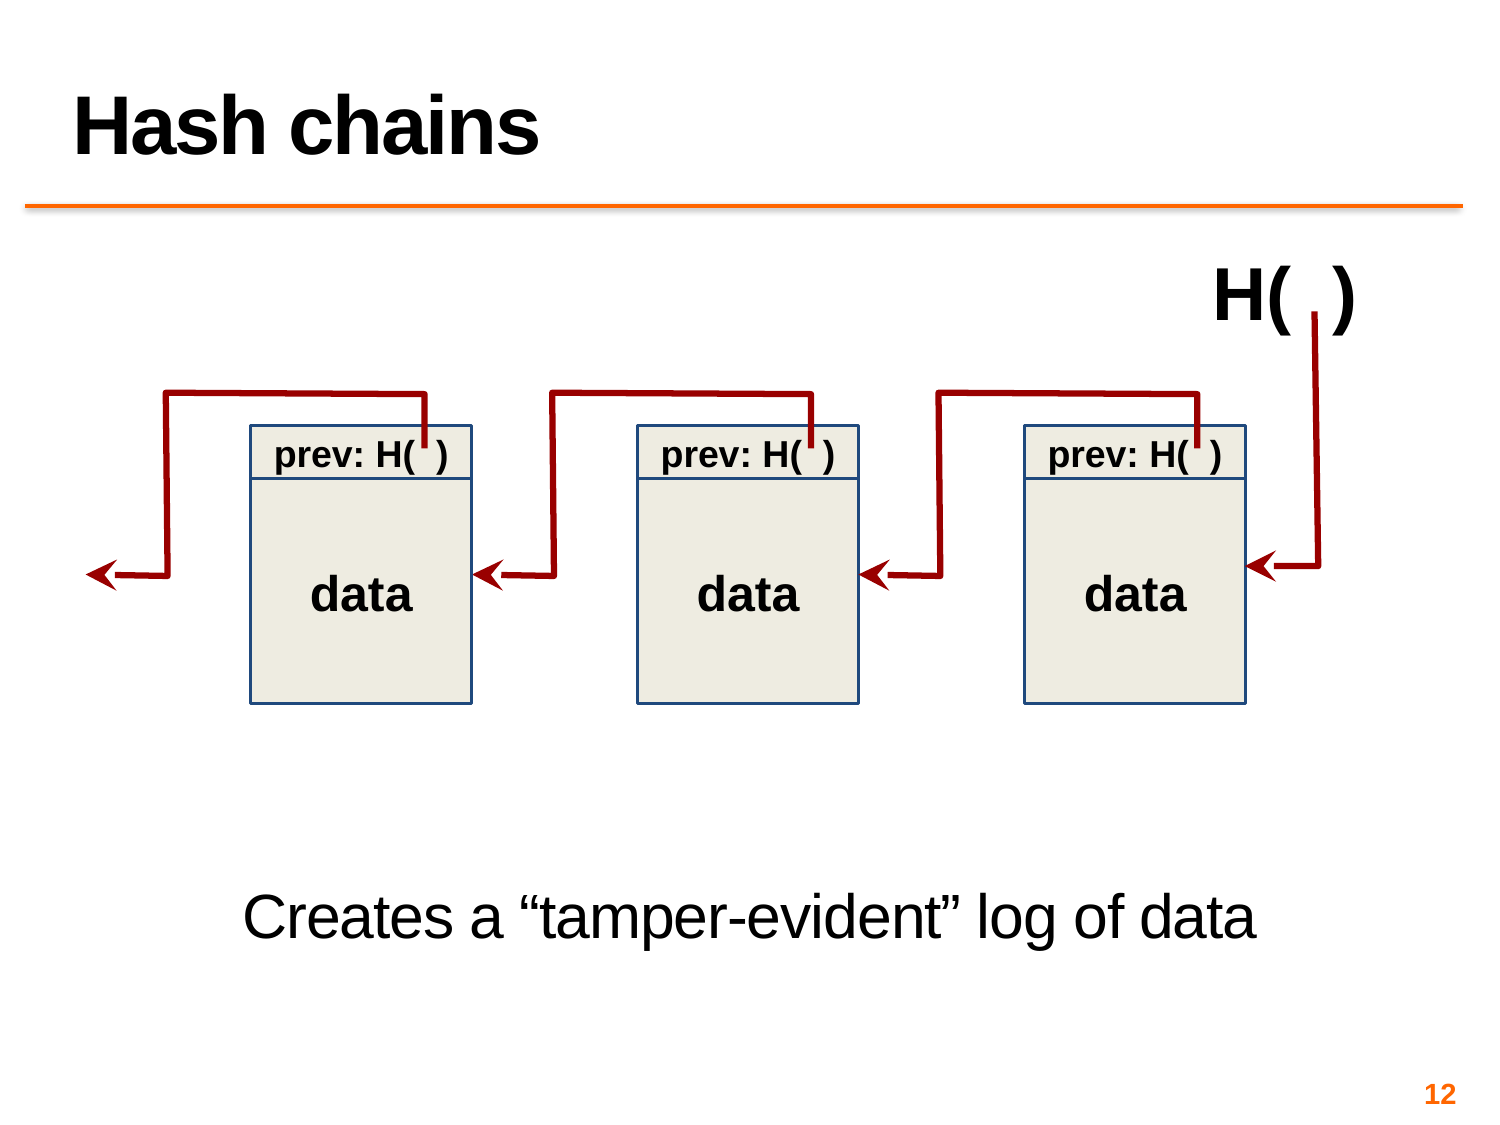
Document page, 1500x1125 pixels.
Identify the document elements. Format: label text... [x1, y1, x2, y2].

text_box [472, 392, 812, 586]
text_box prev: H( ) [732, 425, 859, 479]
text_box [858, 392, 1198, 586]
list Creates a “tamper-evident” log of data [0, 869, 1500, 1023]
text_box [85, 392, 425, 586]
slide_number 12 [1112, 1074, 1463, 1110]
text_box prev: H( ) [1118, 425, 1246, 479]
title Hash chains [57, 2, 1463, 178]
text_box H( ) [1169, 230, 1402, 306]
text_box [1244, 311, 1319, 577]
text_box data [1024, 479, 1246, 704]
text_box data [637, 479, 859, 704]
text_box data [250, 479, 472, 704]
text_box prev: H( ) [346, 425, 472, 479]
